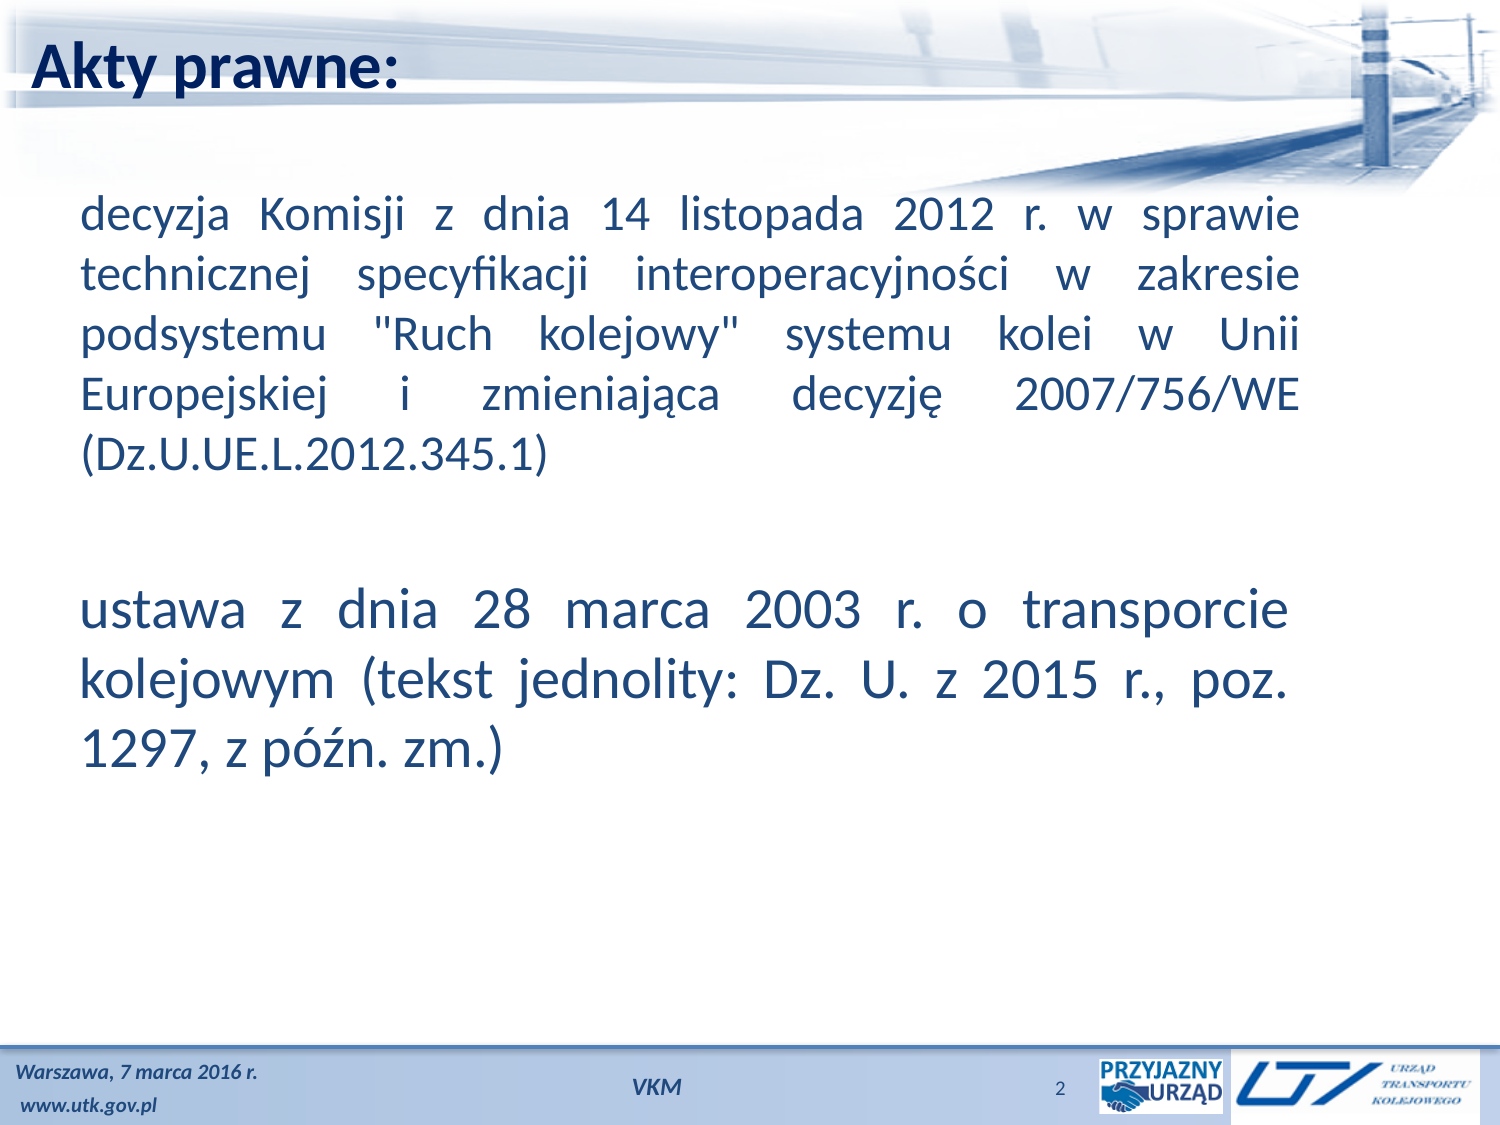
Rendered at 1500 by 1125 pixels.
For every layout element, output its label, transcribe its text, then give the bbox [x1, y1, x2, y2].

picture [1231, 1049, 1480, 1125]
list decyzja Komisji z dnia 14 listopada 2012 r. w sprawie technicznej specyfikacji interoperacyjności w zakresie podsystemu "Ruch kolejowy" systemu kolei w Unii Europejskiej i zmieniająca decyzję 2007/756/WE (Dz.U.UE.L.2012.345.1) [64, 172, 1317, 492]
slide_number 2 [962, 1046, 1081, 1125]
title Akty prawne: [16, 2, 1352, 121]
picture [1099, 1059, 1223, 1114]
footer VKM [348, 1046, 962, 1124]
text_box ustawa z dnia 28 marca 2003 r. o transporcie kolejowym (tekst jednolity: Dz. U. z 2015 r., poz. 1297, z późn. zm.) [64, 562, 1306, 799]
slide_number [0, 1047, 348, 1094]
